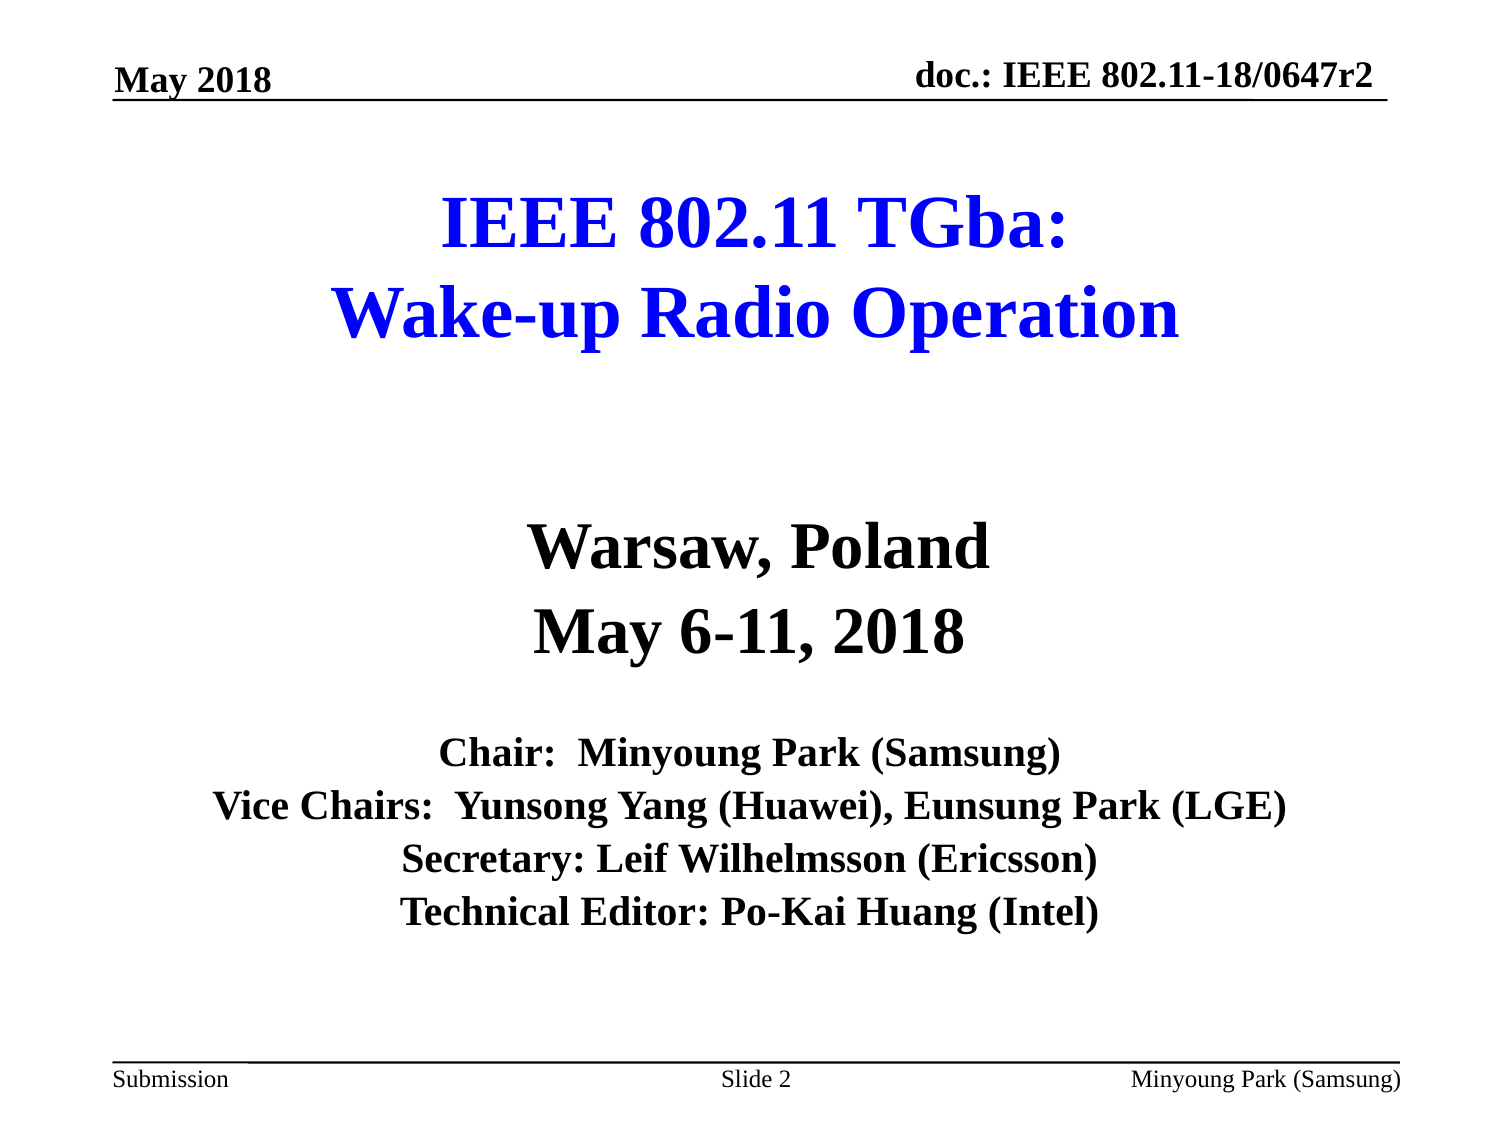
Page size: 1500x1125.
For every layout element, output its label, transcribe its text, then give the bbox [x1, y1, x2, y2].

footer Minyoung Park (Samsung) [949, 1061, 1402, 1093]
list Warsaw, Poland May 6-11, 2018 Chair: Minyoung Park (Samsung) Vice Chairs: Yunsong Yang (Huawei), Eunsung Park (LGE) Secretary: Leif Wilhelmsson (Ericsson) Technical Editor: Po-Kai Huang (Intel) [112, 324, 1388, 1000]
title IEEE 802.11 TGba: Wake-up Radio Operation [117, 175, 1393, 351]
slide_number Slide 2 [712, 1061, 800, 1093]
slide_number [114, 54, 335, 101]
